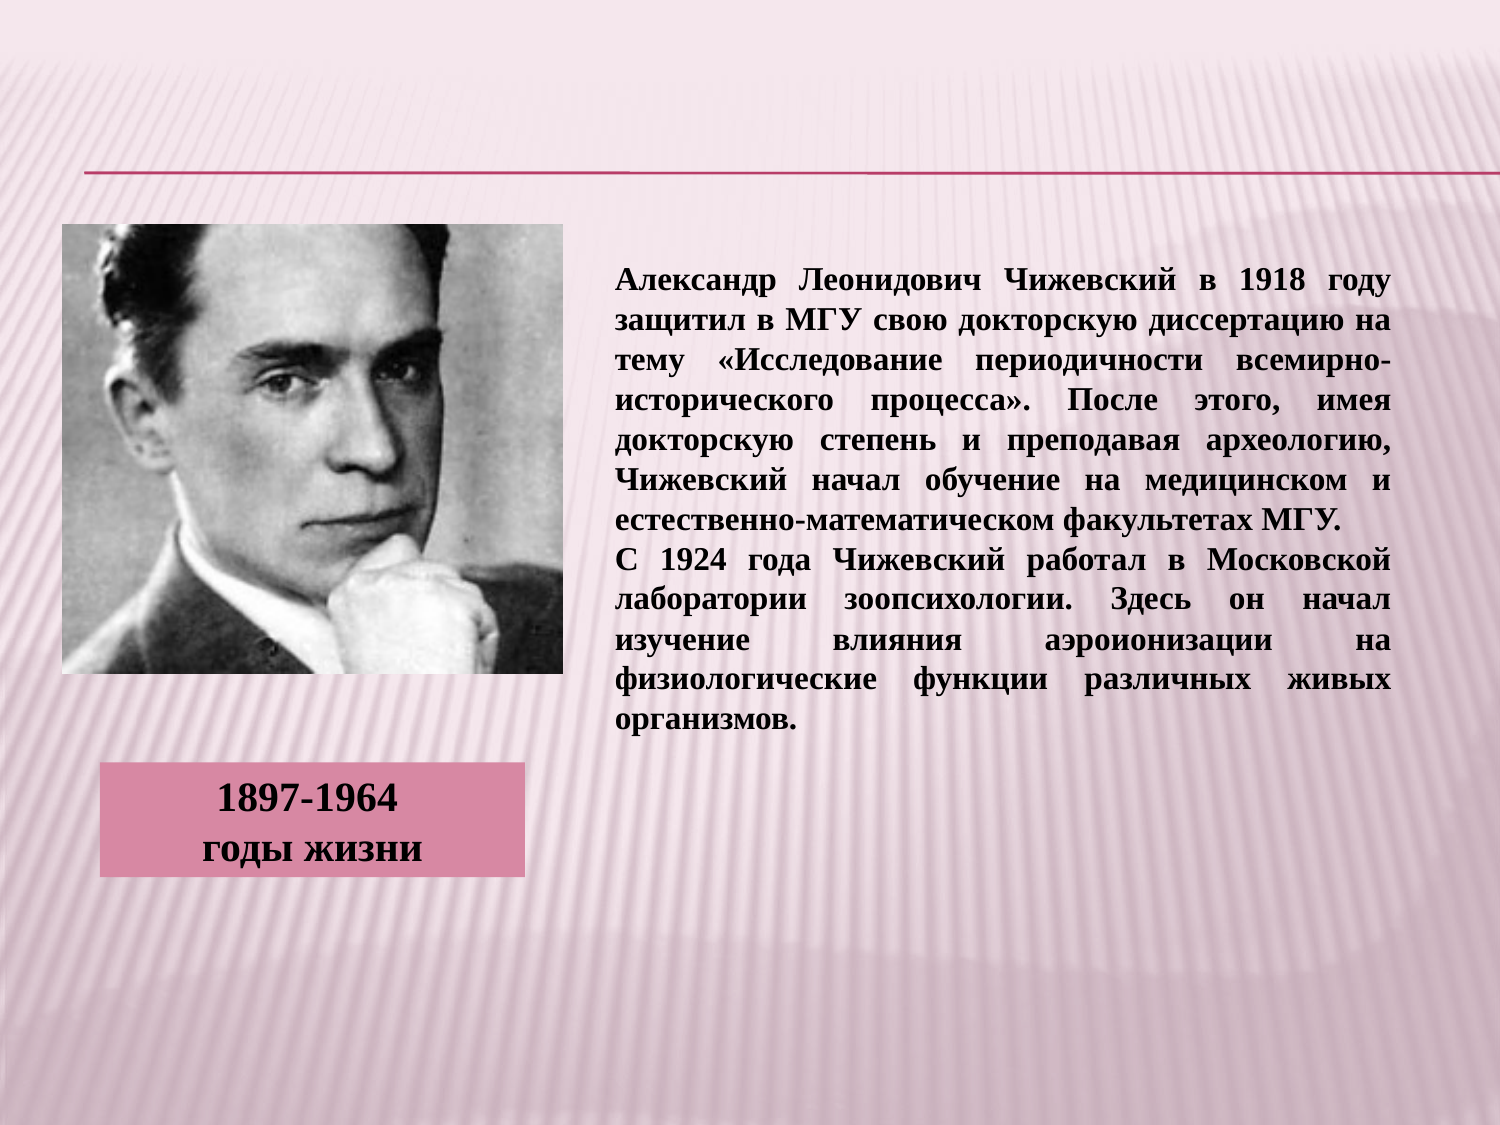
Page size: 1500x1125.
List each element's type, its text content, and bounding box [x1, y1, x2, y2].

text_box 1897-1964 годы жизни [99, 762, 525, 878]
text_box Александр Леонидович Чижевский в 1918 году защитил в МГУ свою докторскую диссертацию на тему «Исследование периодичности всемирно-исторического процесса». После этого, имея докторскую степень и преподавая археологию, Чижевский начал обучение на медицинском и естественно-математическом факультетах МГУ. С 1924 года Чижевский работал в Московской лаборатории зоопсихологии. Здесь он начал изучение влияния аэроионизации на физиологические функции различных живых организмов. [599, 249, 1408, 744]
picture [62, 224, 563, 674]
